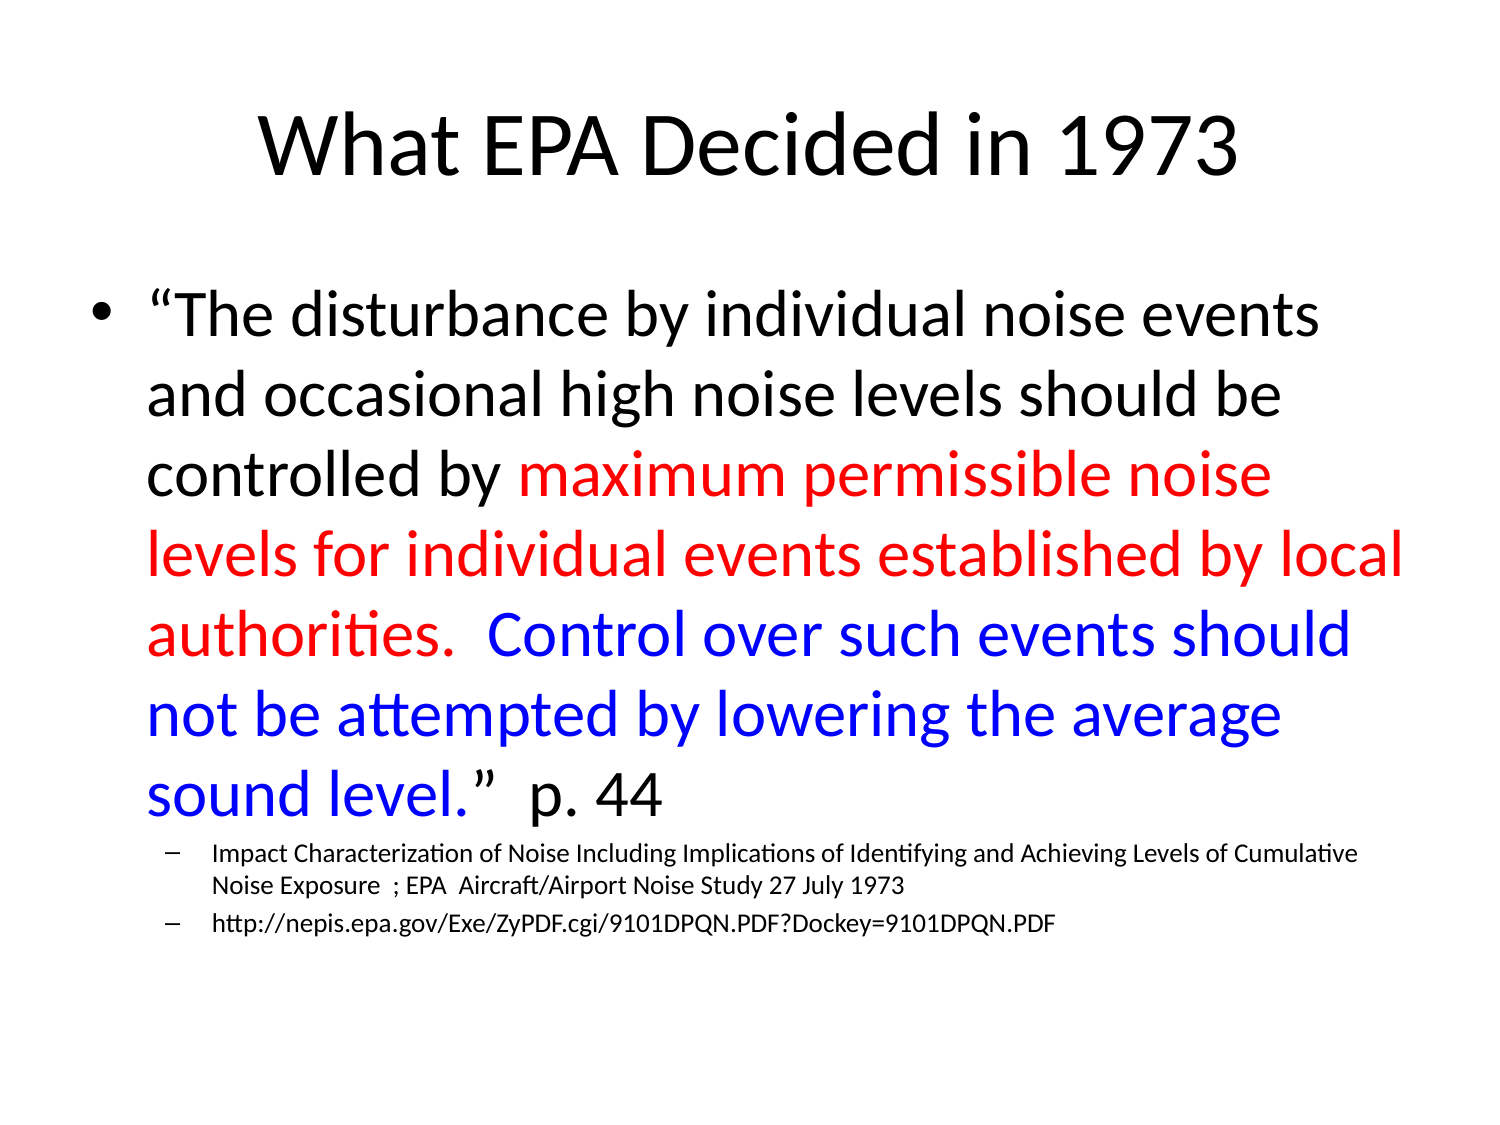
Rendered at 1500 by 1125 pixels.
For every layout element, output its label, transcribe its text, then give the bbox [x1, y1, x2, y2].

list “The disturbance by individual noise events and occasional high noise levels should be controlled by maximum permissible noise levels for individual events established by local authorities. Control over such events should not be attempted by lowering the average sound level.” p. 44 Impact Characterization of Noise Including Implications of Identifying and Achieving Levels of Cumulative Noise Exposure ; EPA Aircraft/Airport Noise Study 27 July 1973 http://nepis.epa.gov/Exe/ZyPDF.cgi/9101DPQN.PDF?Dockey=9101DPQN.PDF [75, 262, 1425, 1005]
title What EPA Decided in 1973 [75, 45, 1425, 233]
